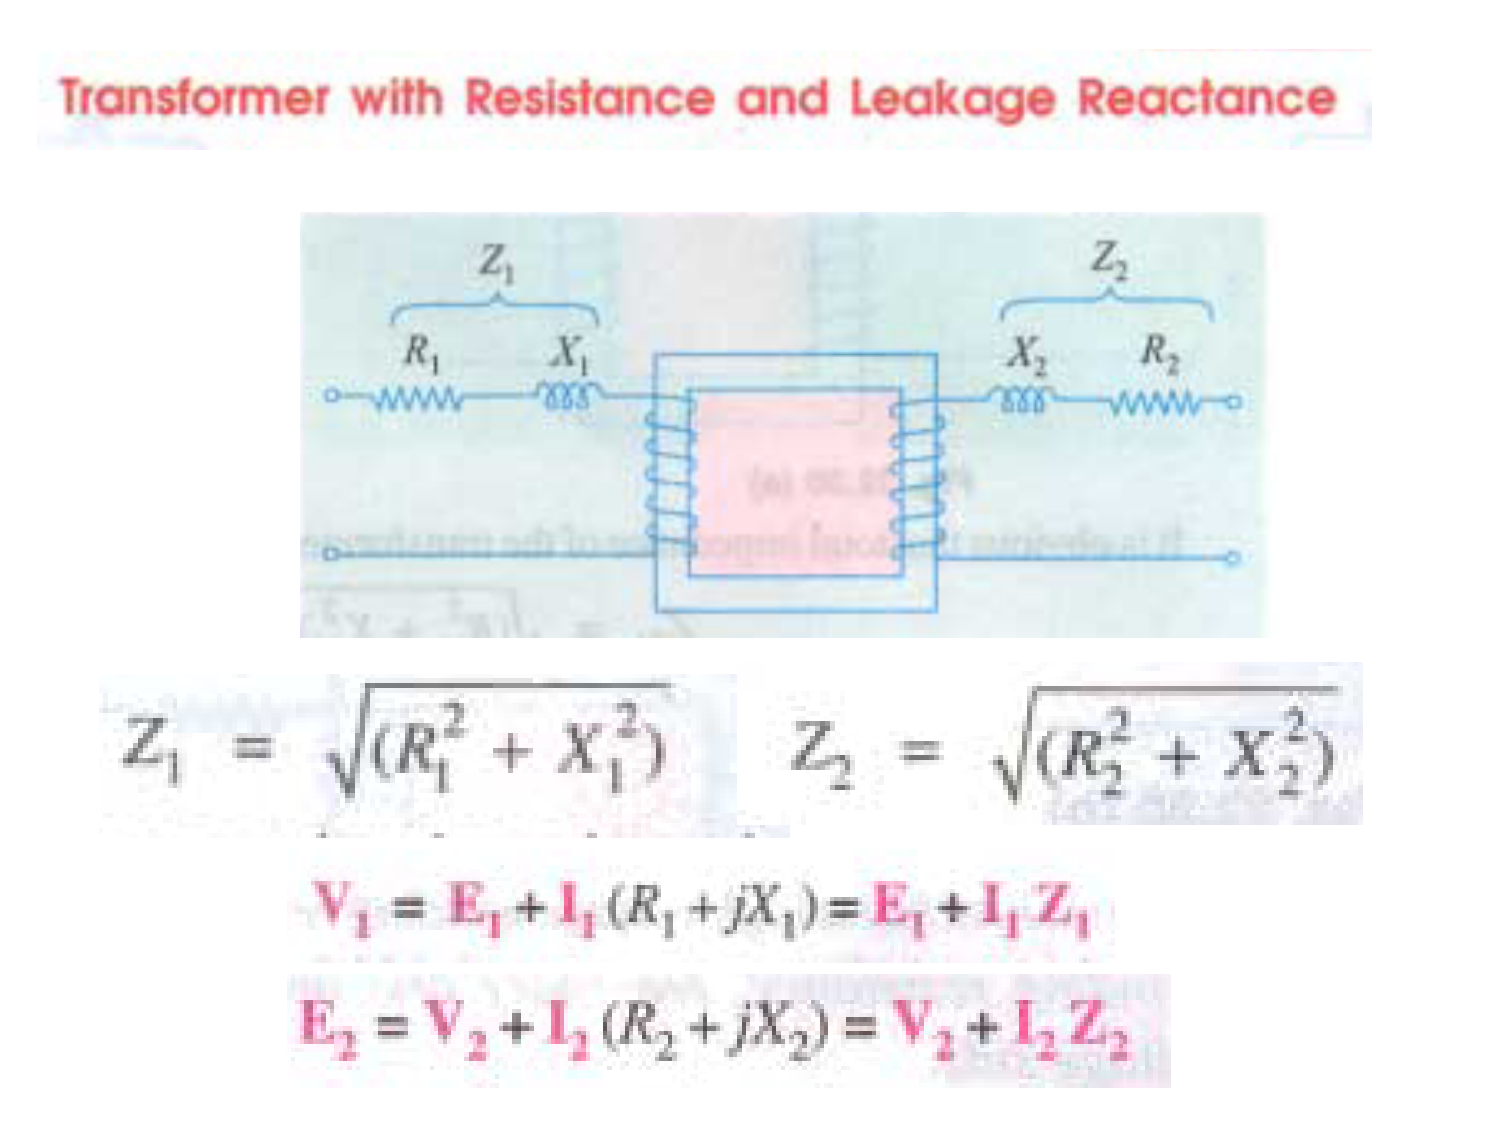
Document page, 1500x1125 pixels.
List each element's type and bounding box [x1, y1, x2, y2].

picture [299, 212, 1279, 638]
picture [287, 849, 1120, 963]
picture [287, 974, 1171, 1088]
picture [99, 662, 1364, 838]
picture [37, 49, 1373, 151]
